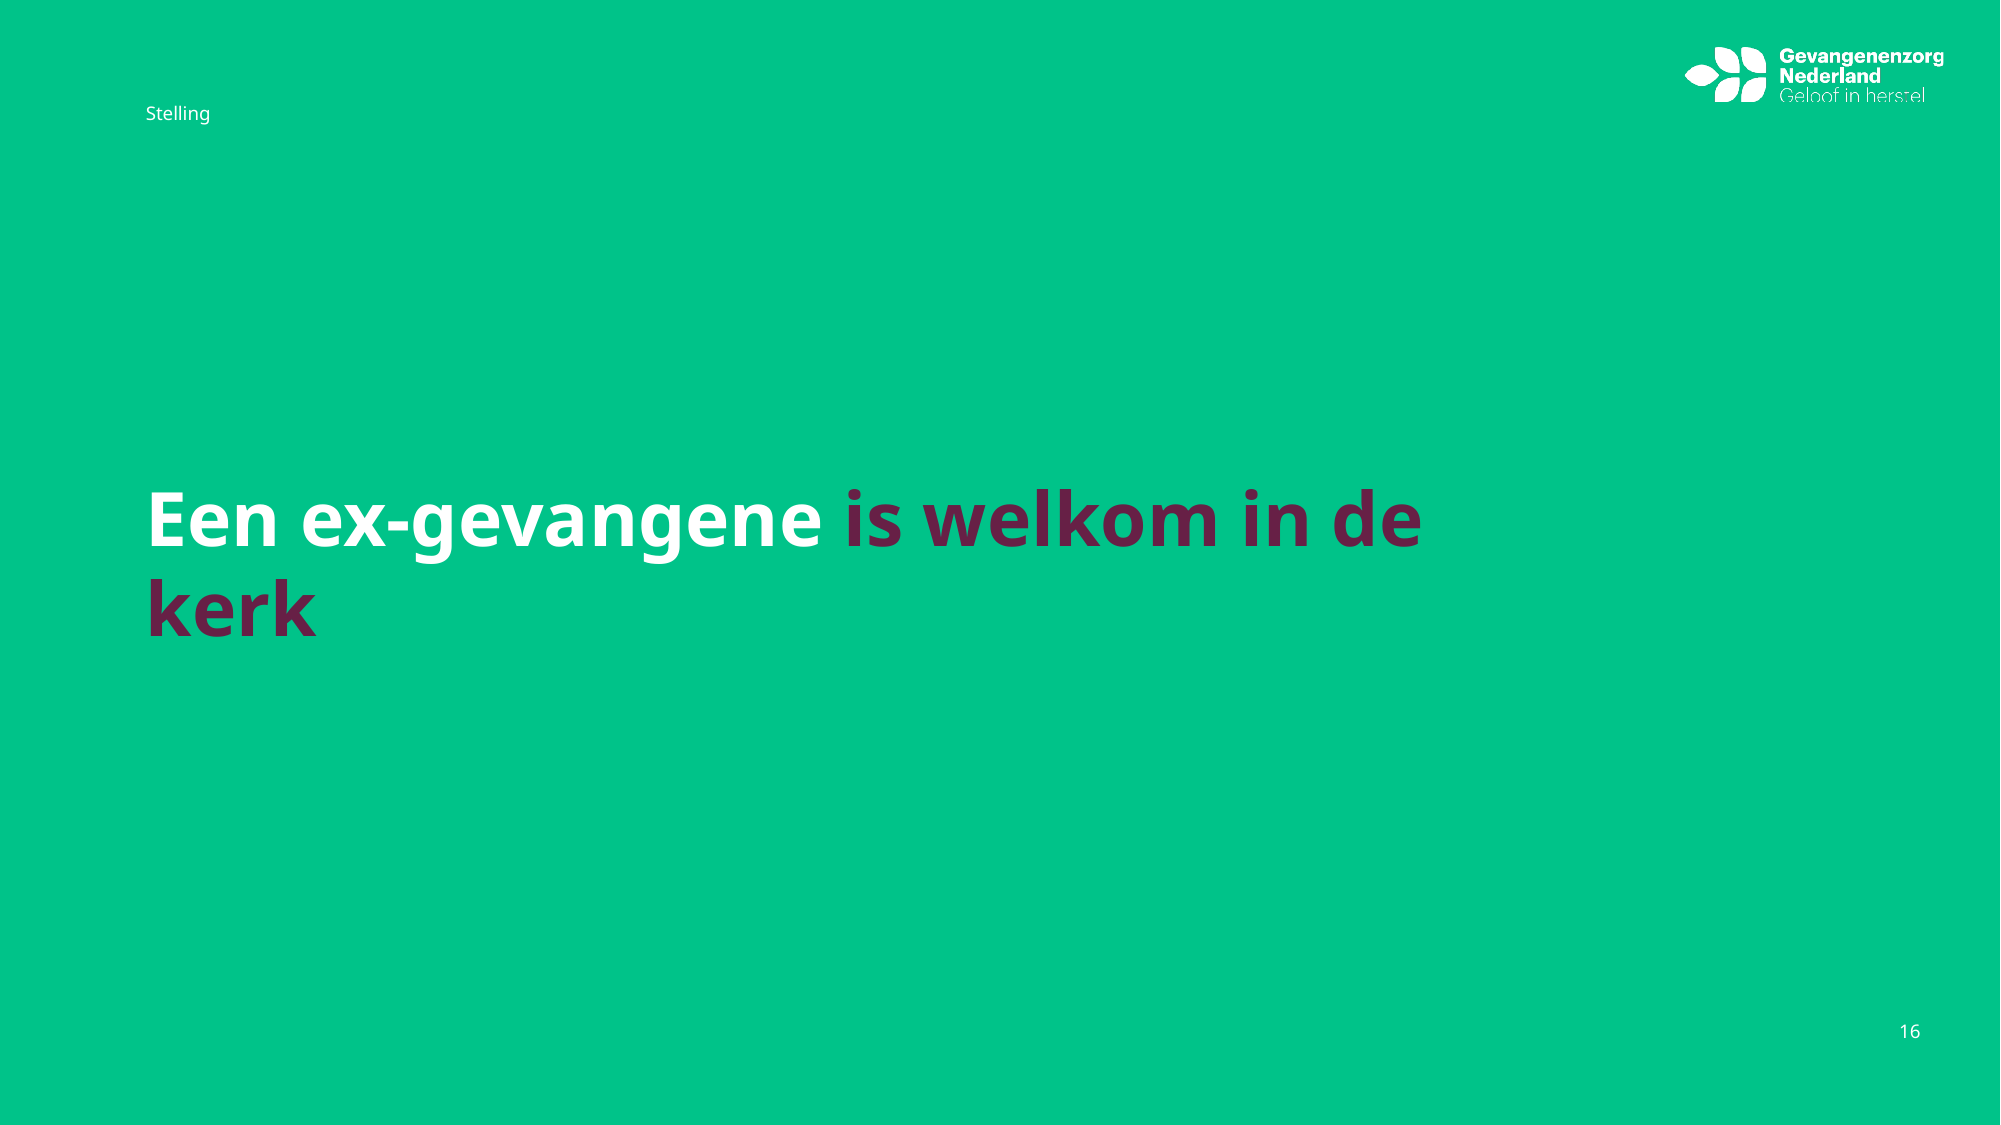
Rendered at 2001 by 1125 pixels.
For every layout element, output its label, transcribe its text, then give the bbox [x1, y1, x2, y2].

text_box Een ex-gevangene is welkom in de kerk [145, 463, 1505, 659]
picture [1684, 47, 1944, 102]
text_box 16 [1874, 1020, 1921, 1046]
text_box Stelling [145, 101, 383, 125]
